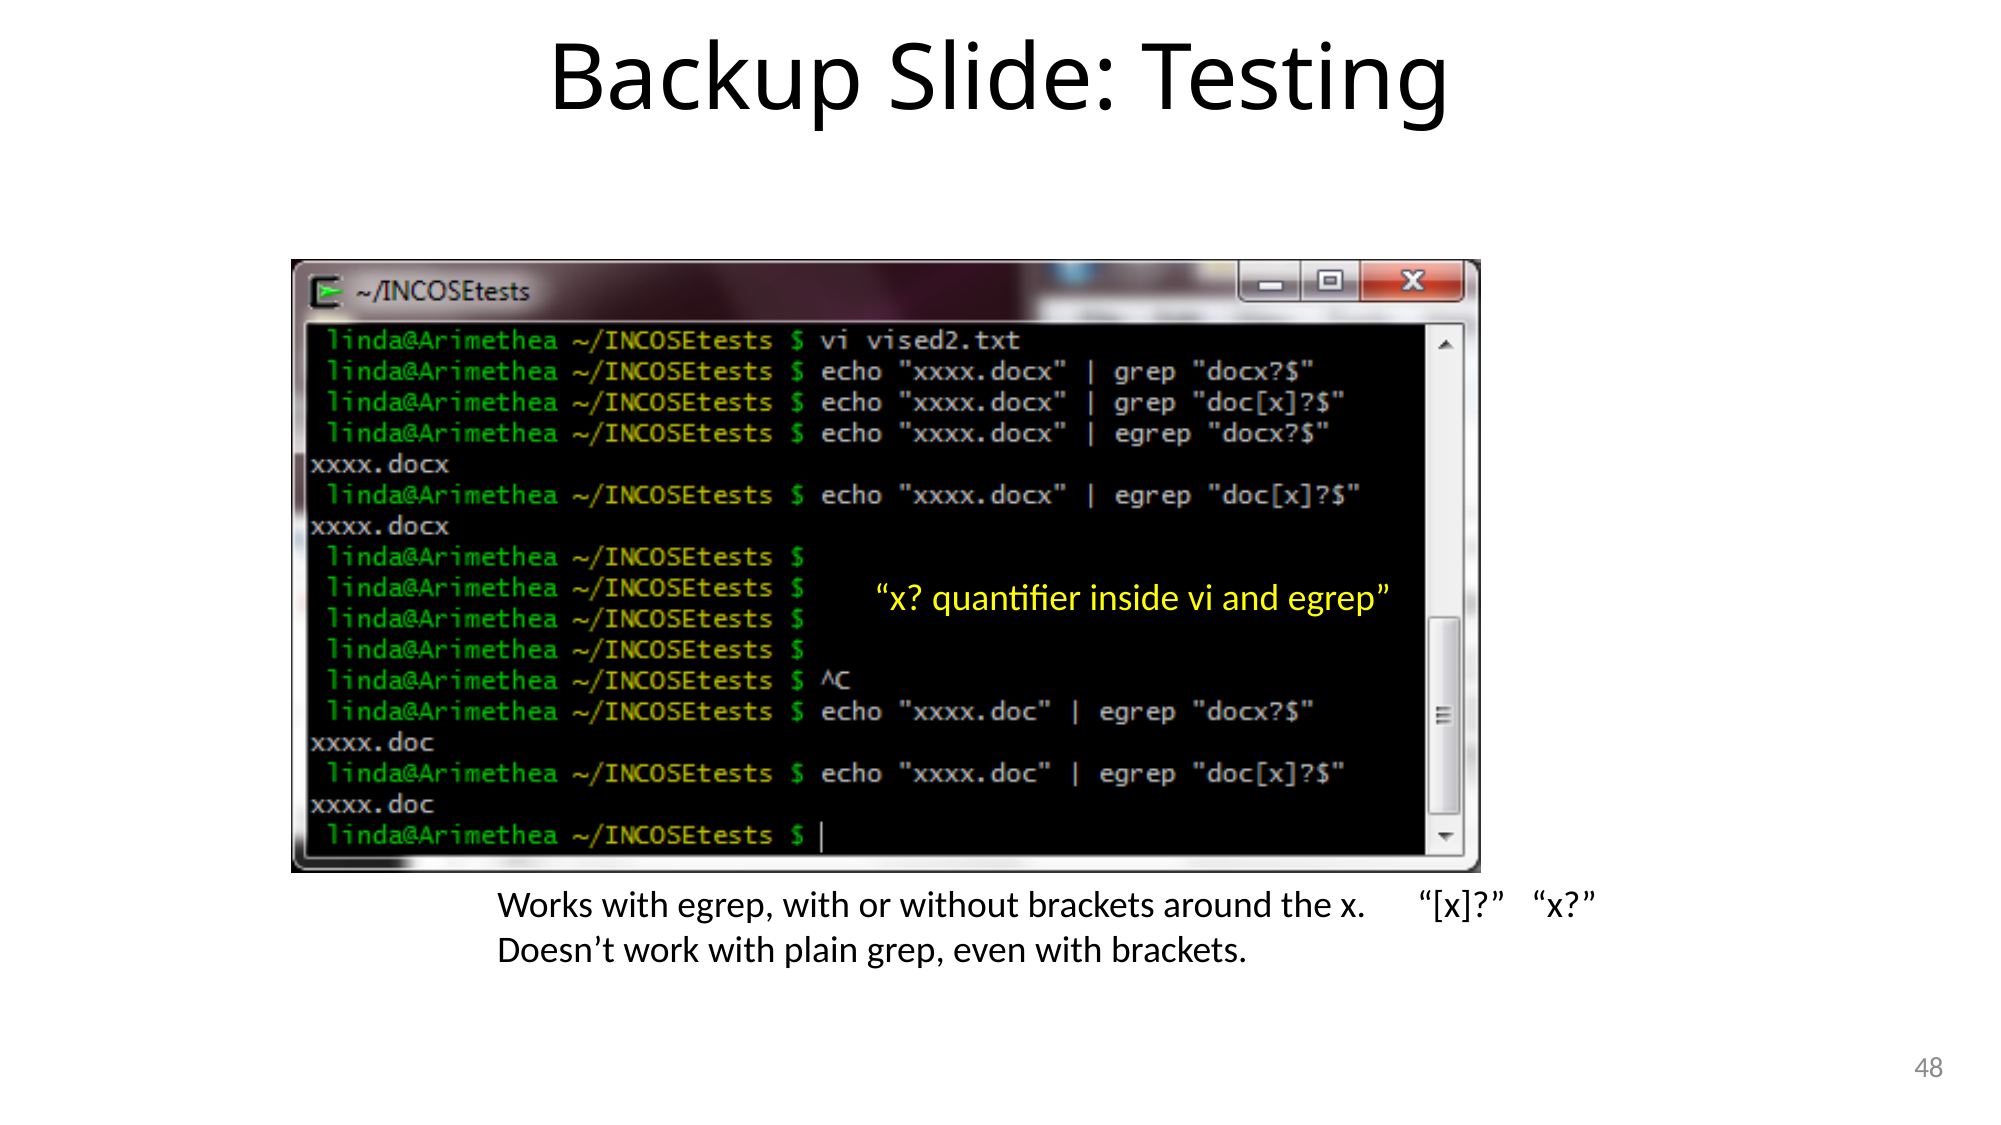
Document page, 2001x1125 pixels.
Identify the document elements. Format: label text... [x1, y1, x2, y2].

picture [291, 259, 1481, 873]
slide_number 48 [1834, 1035, 1959, 1096]
text_box Works with egrep, with or without brackets around the x. “[x]?” “x?” Doesn’t work with plain grep, even with brackets. [482, 872, 1723, 978]
title Backup Slide: Testing [137, 21, 1863, 139]
